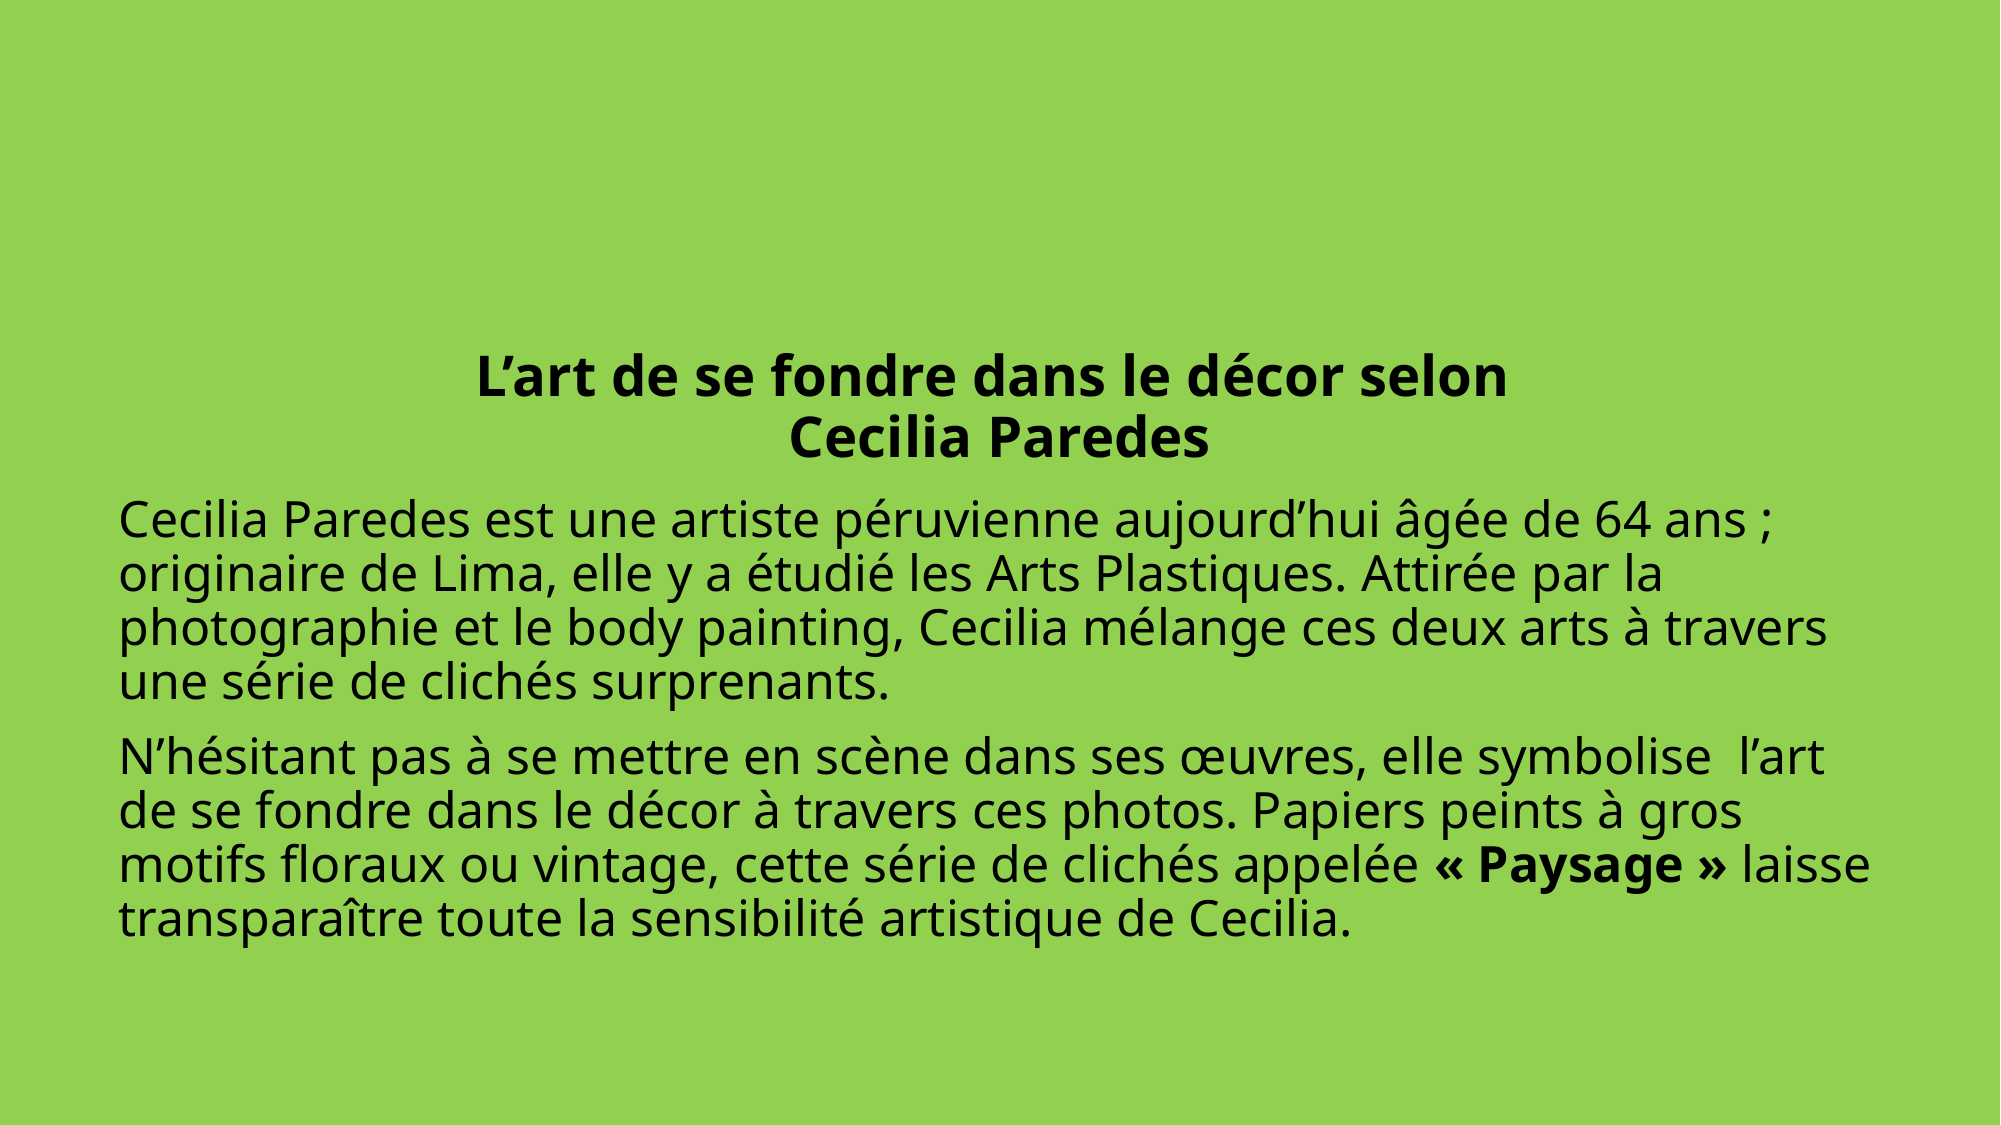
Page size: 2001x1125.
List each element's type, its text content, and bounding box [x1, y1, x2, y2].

subtitle Cecilia Paredes est une artiste péruvienne aujourd’hui âgée de 64 ans ; originaire de Lima, elle y a étudié les Arts Plastiques. Attirée par la photographie et le body painting, Cecilia mélange ces deux arts à travers une série de clichés surprenants. N’hésitant pas à se mettre en scène dans ses œuvres, elle symbolise l’art de se fondre dans le décor à travers ces photos. Papiers peints à gros motifs floraux ou vintage, cette série de clichés appelée « Paysage » laisse transparaître toute la sensibilité artistique de Cecilia. [103, 487, 1895, 759]
title L’art de se fondre dans le décor selon Cecilia Paredes [249, 152, 1750, 487]
